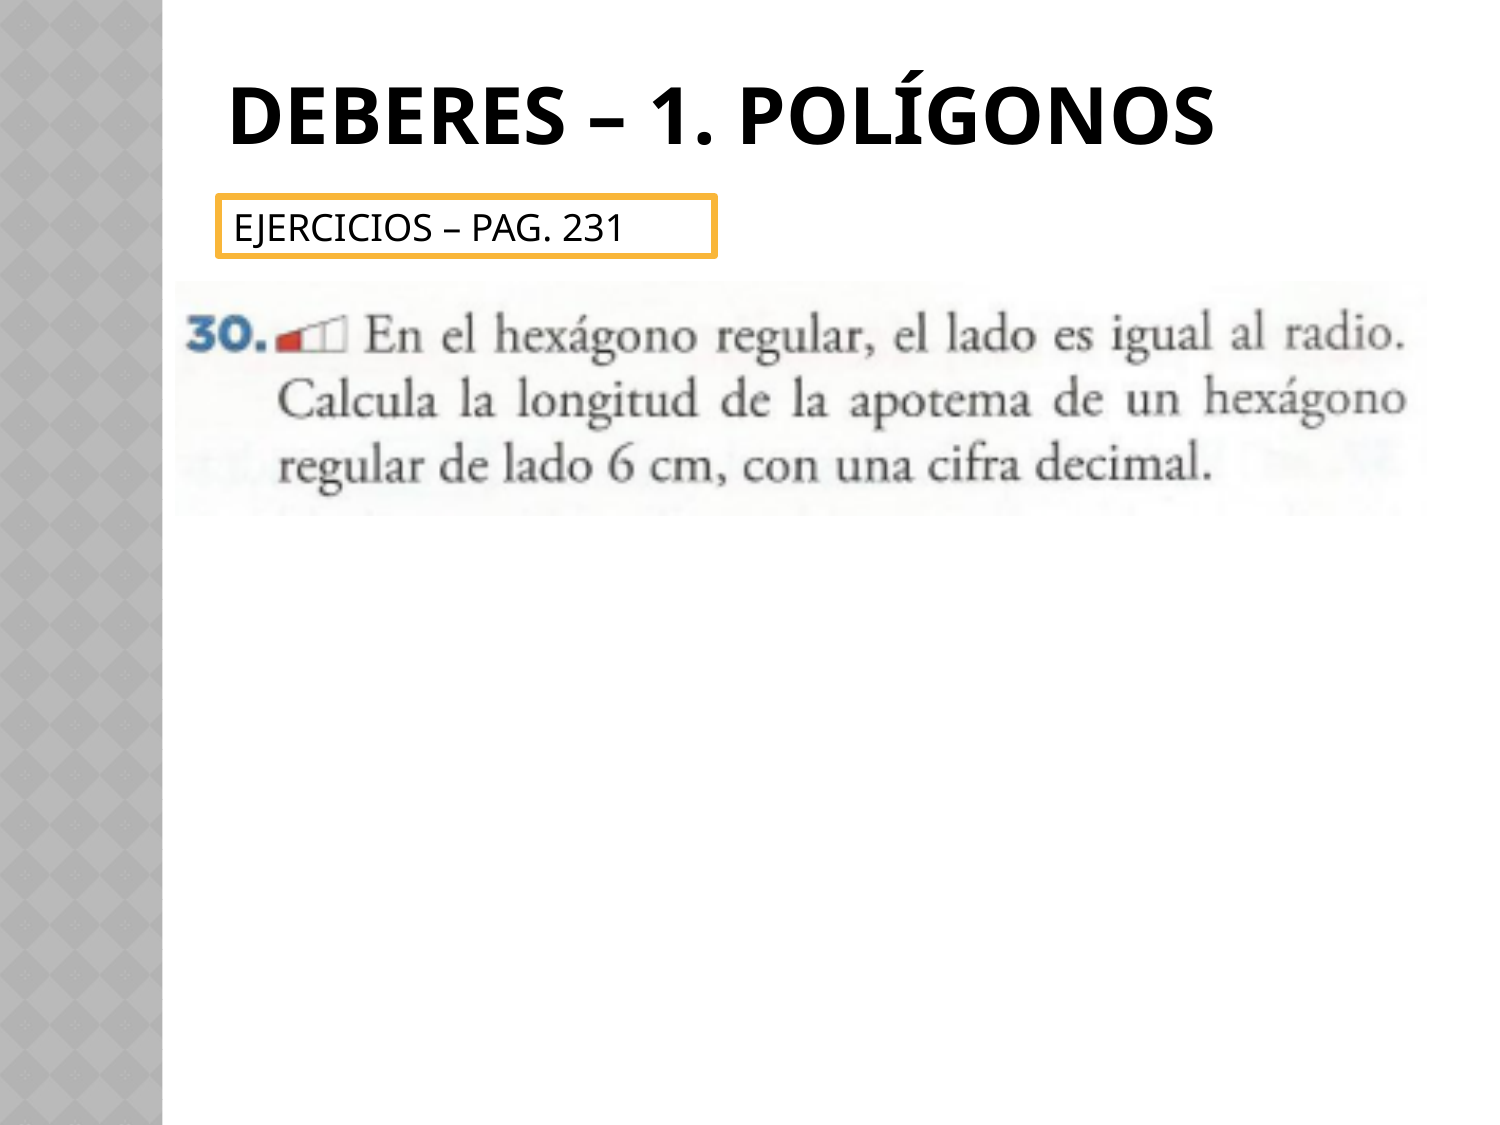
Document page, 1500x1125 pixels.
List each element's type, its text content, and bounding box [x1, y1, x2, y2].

picture [175, 280, 1428, 516]
title Deberes – 1. polígonos [218, 52, 1407, 161]
text_box EJERCICIOS – PAG. 231 [215, 193, 718, 259]
